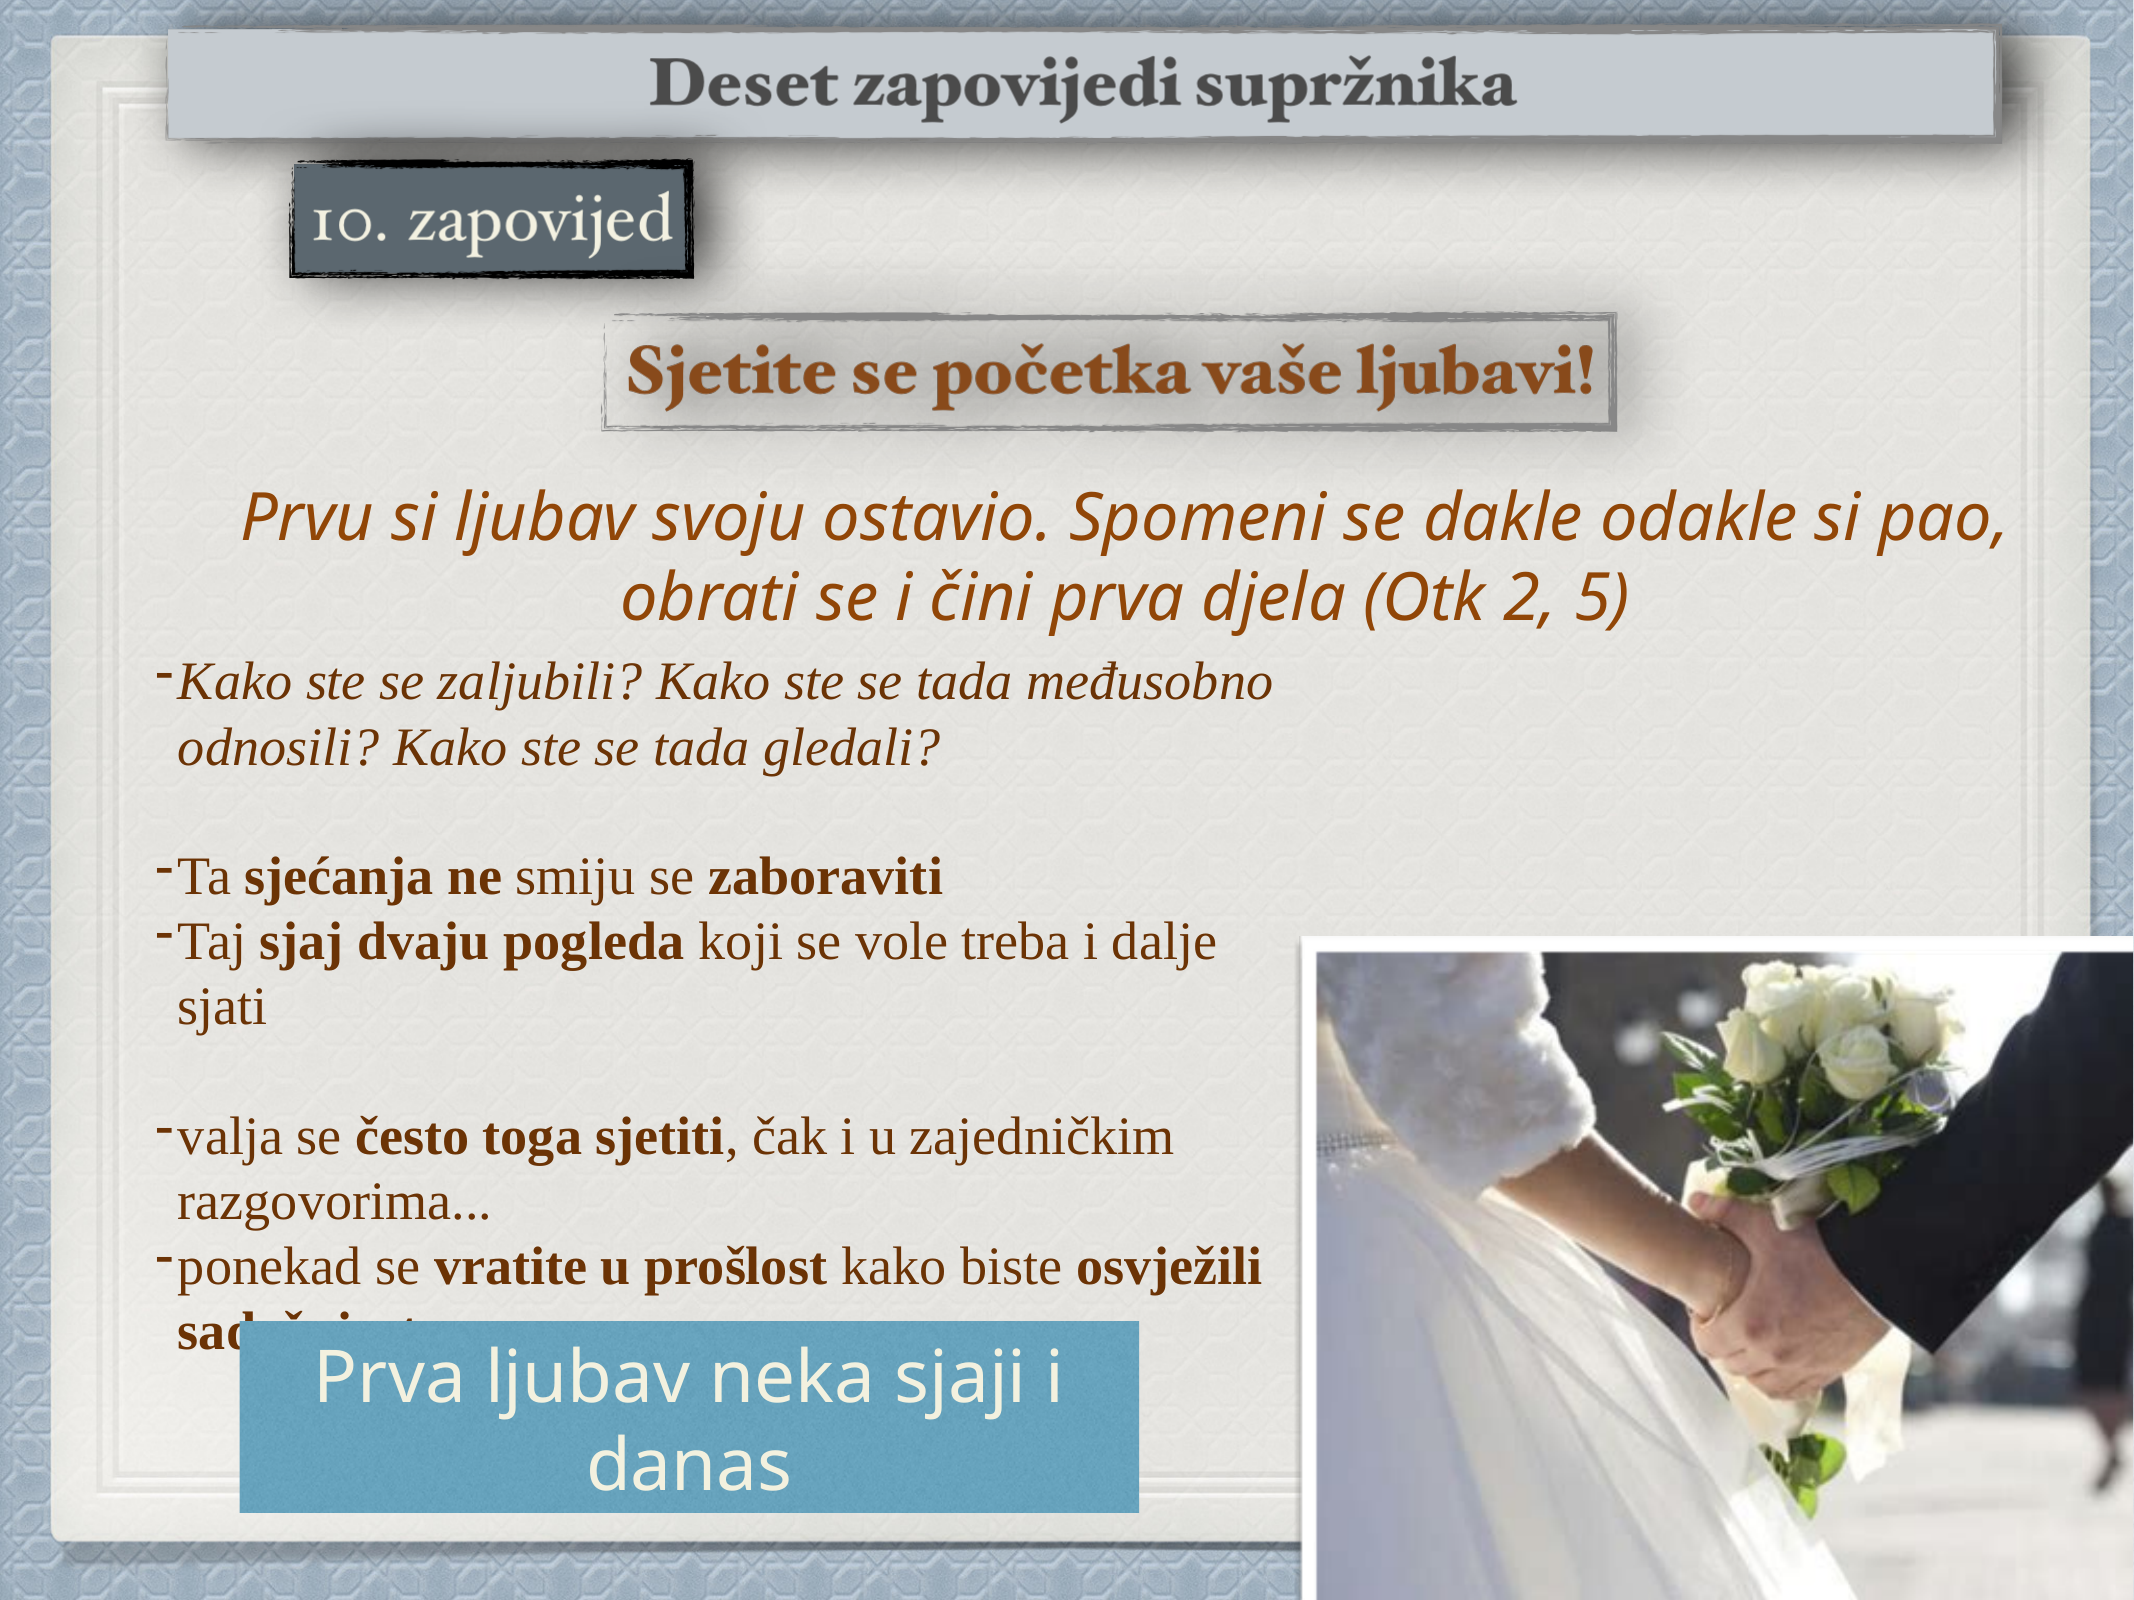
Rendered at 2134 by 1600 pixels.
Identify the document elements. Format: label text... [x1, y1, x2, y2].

text_box Prvu si ljubav svoju ostavio. Spomeni se dakle odakle si pao, obrati se i čini prva djela (Otk 2, 5) [231, 465, 2021, 642]
picture [0, 0, 2134, 1600]
text_box Kako ste se zaljubili? Kako ste se tada međusobno odnosili? Kako ste se tada gledali? Ta sjećanja ne smiju se zaboraviti Taj sjaj dvaju pogleda koji se vole treba i dalje sjati valja se često toga sjetiti, čak i u zajedničkim razgovorima... ponekad se vratite u prošlost kako biste osvježili sadašnjost [146, 637, 1290, 1369]
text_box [1294, 936, 2134, 1600]
text_box Prva ljubav neka sjaji i danas [239, 1321, 1140, 1513]
